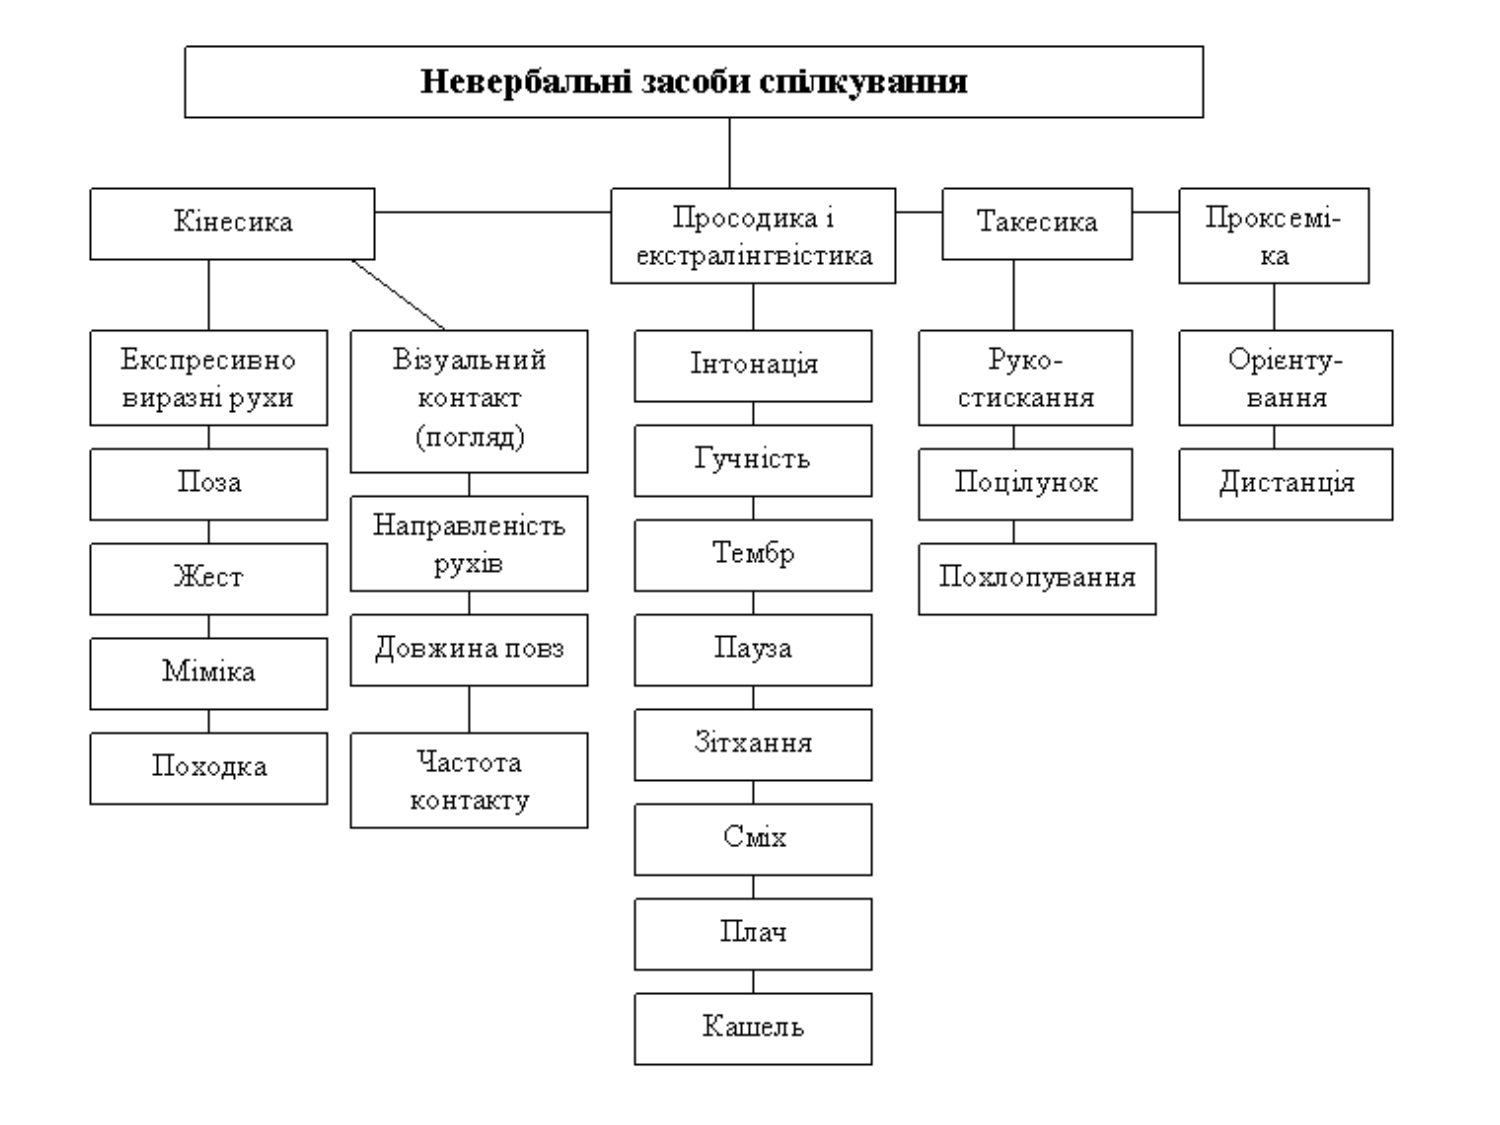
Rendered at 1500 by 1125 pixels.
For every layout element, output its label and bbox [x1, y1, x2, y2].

picture [86, 42, 1400, 1072]
